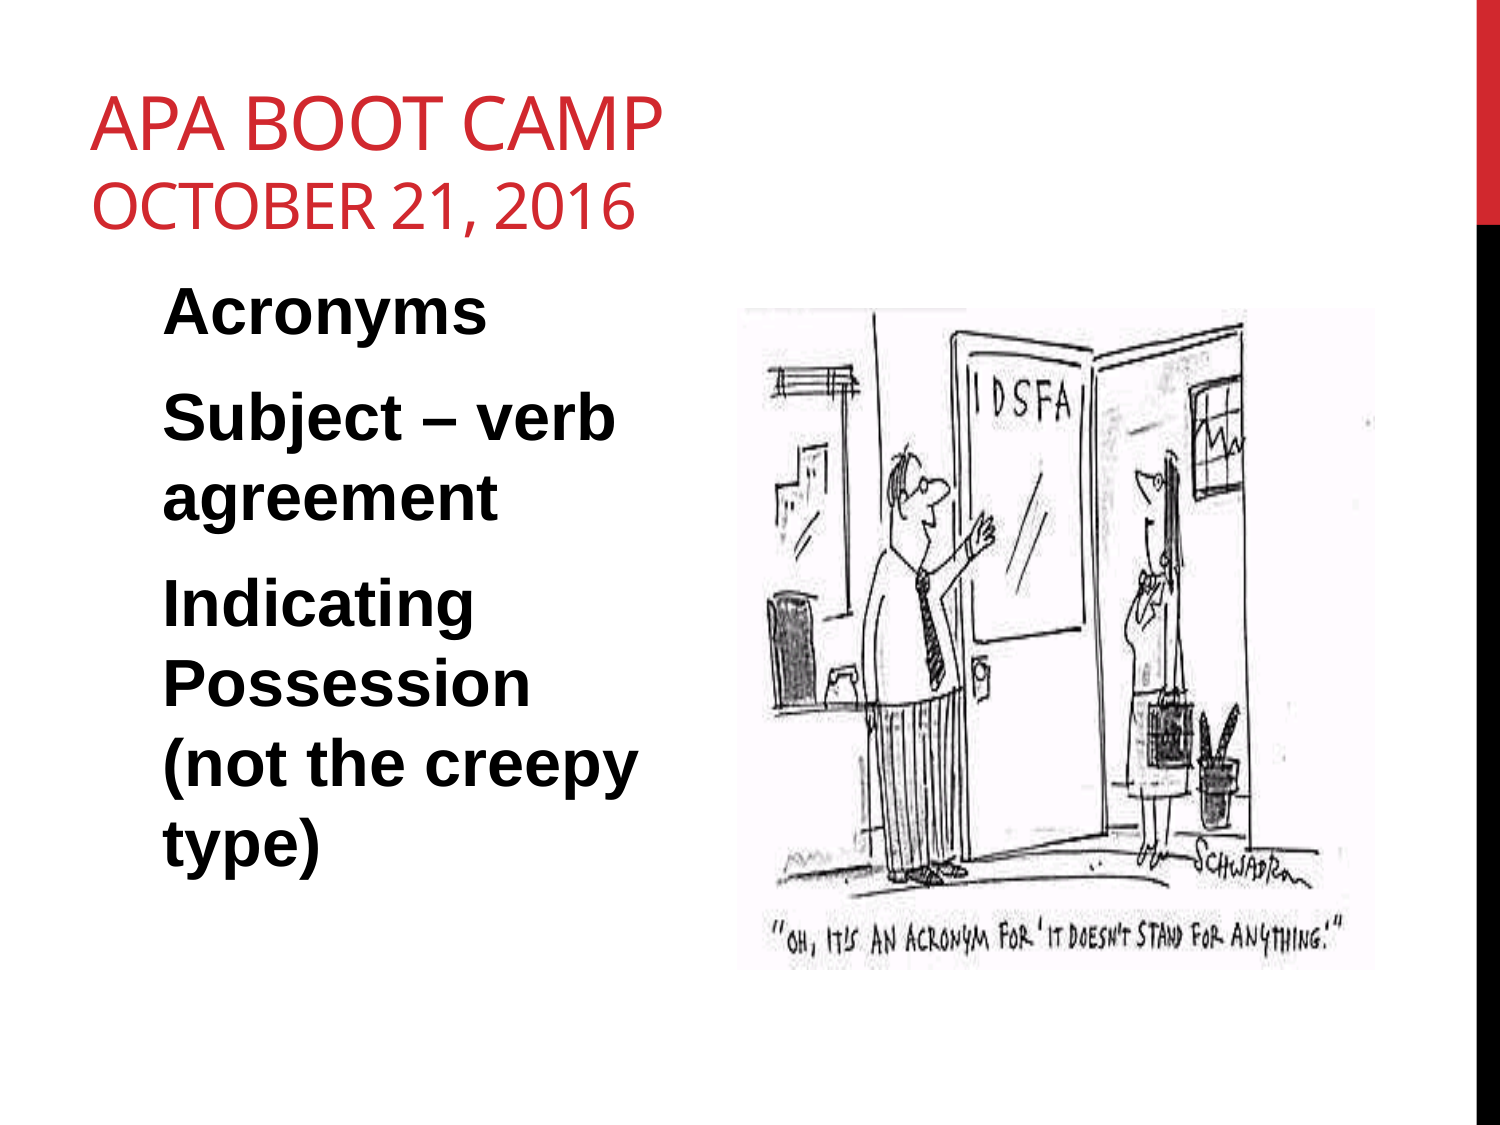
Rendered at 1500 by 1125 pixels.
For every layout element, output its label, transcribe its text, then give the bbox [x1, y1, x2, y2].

title APA Boot Camp October 21, 2016 [75, 25, 1025, 250]
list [736, 257, 1376, 1002]
list Acronyms Subject – verb agreement Indicating Possession (not the creepy type) [147, 260, 688, 1003]
